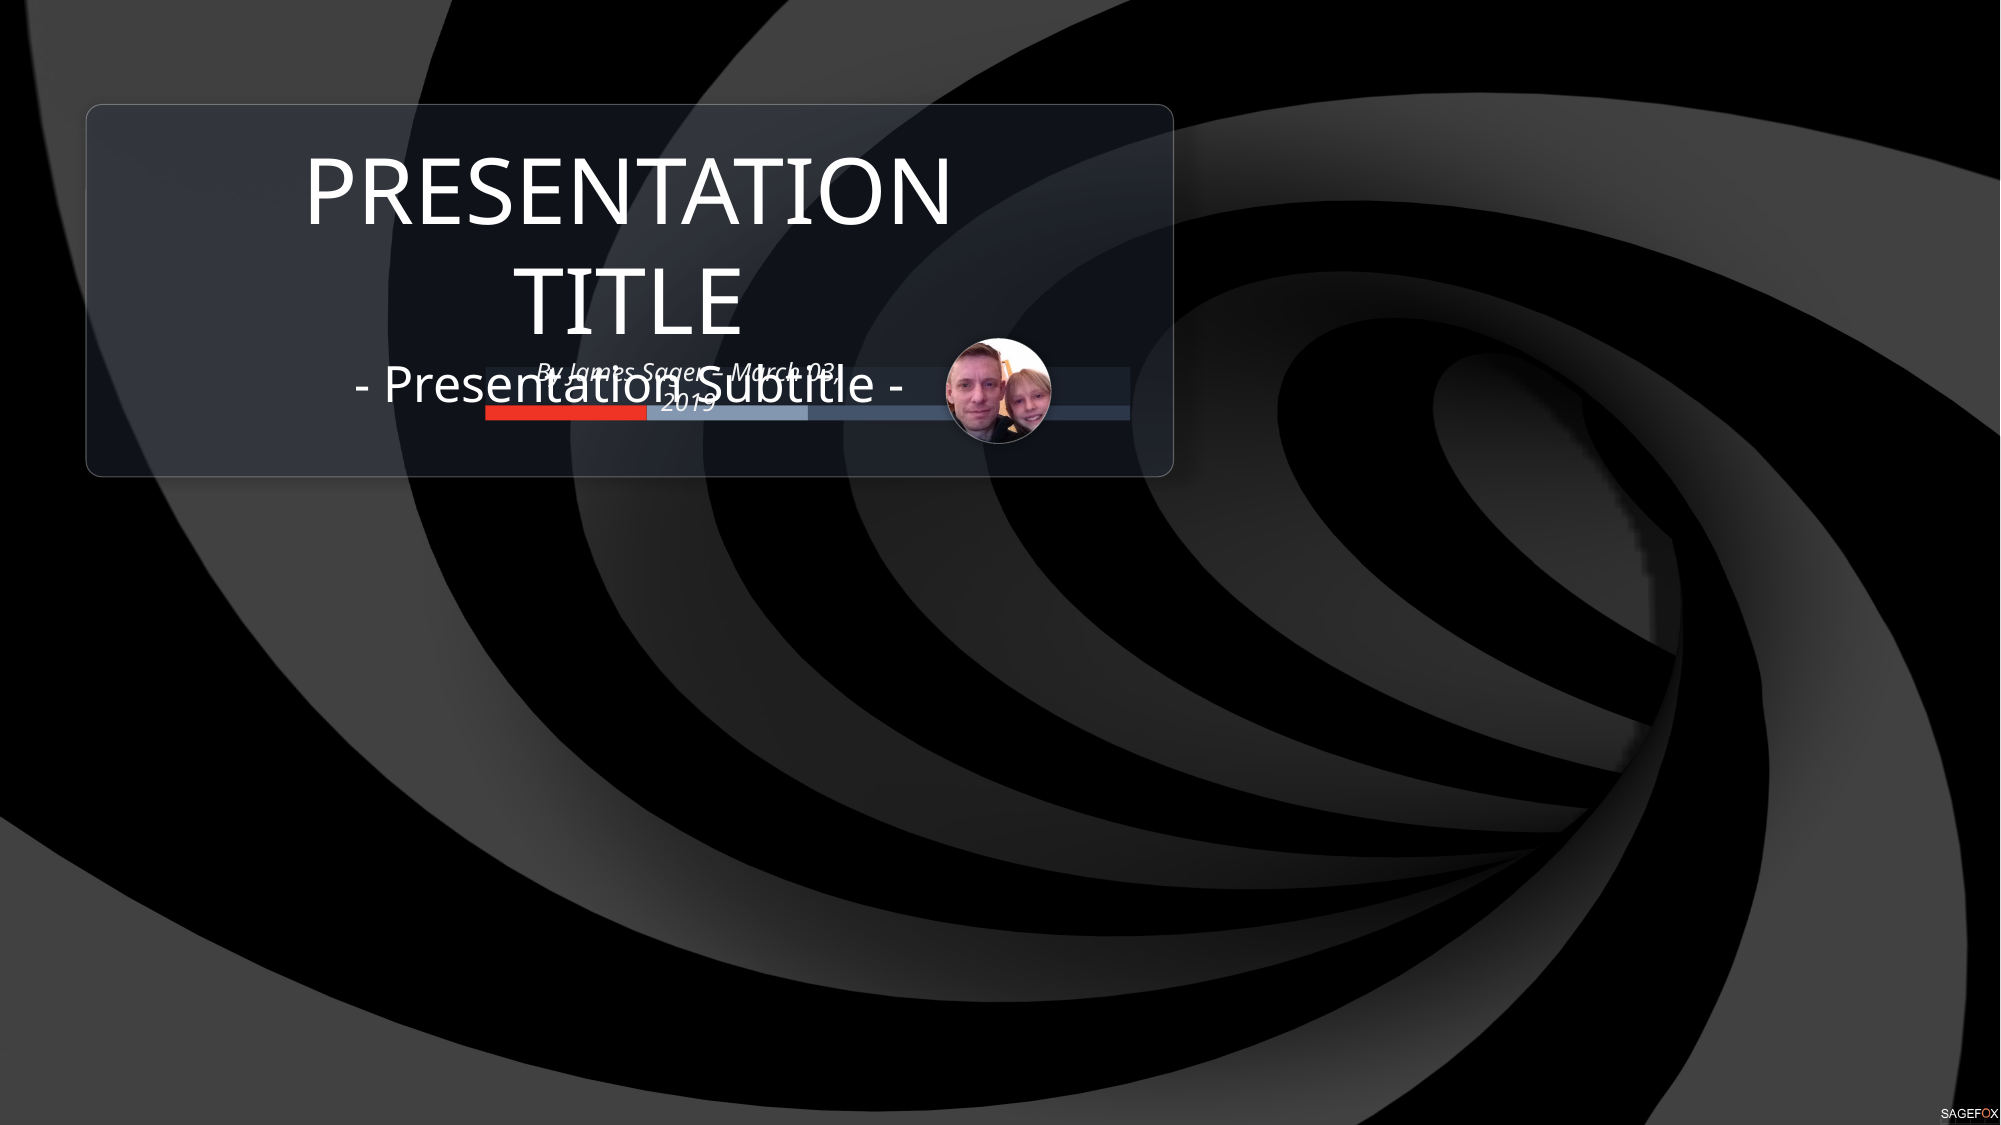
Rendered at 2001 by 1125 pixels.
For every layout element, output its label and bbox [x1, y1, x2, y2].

text_box [86, 104, 1174, 477]
picture [0, 0, 2001, 1125]
